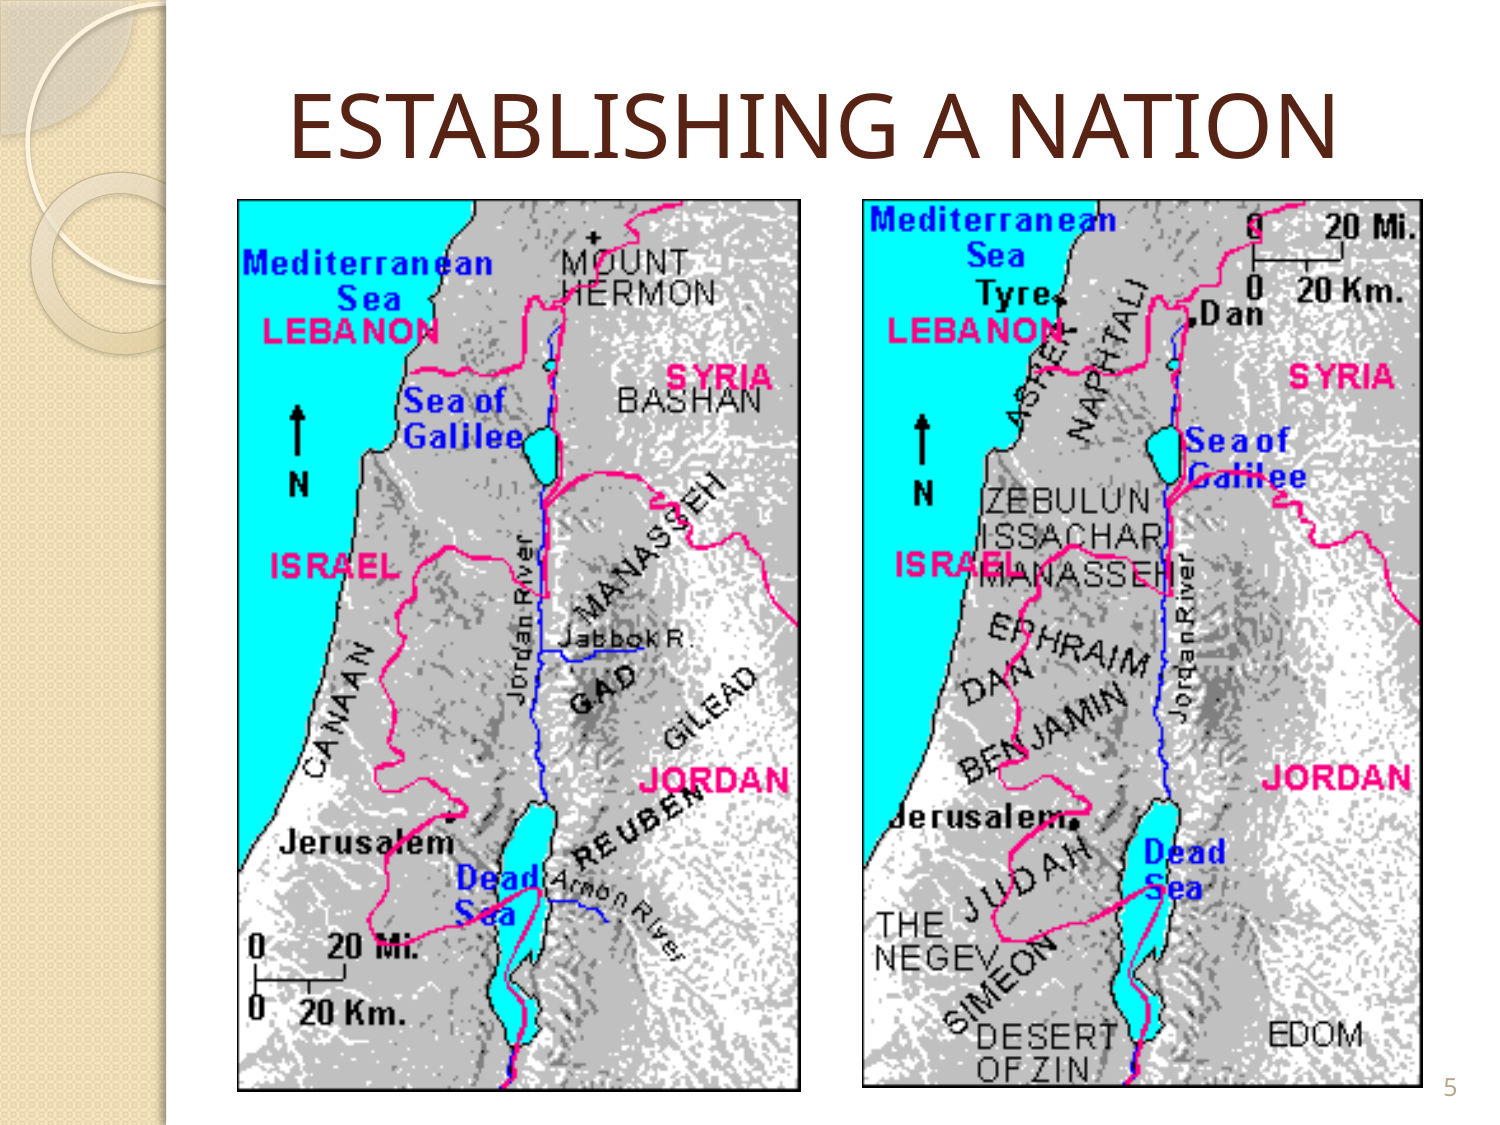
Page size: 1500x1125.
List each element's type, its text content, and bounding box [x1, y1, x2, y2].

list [237, 199, 801, 1092]
slide_number 5 [1413, 1034, 1488, 1113]
title ESTABLISHING A NATION [162, 45, 1466, 200]
picture [862, 199, 1424, 1088]
